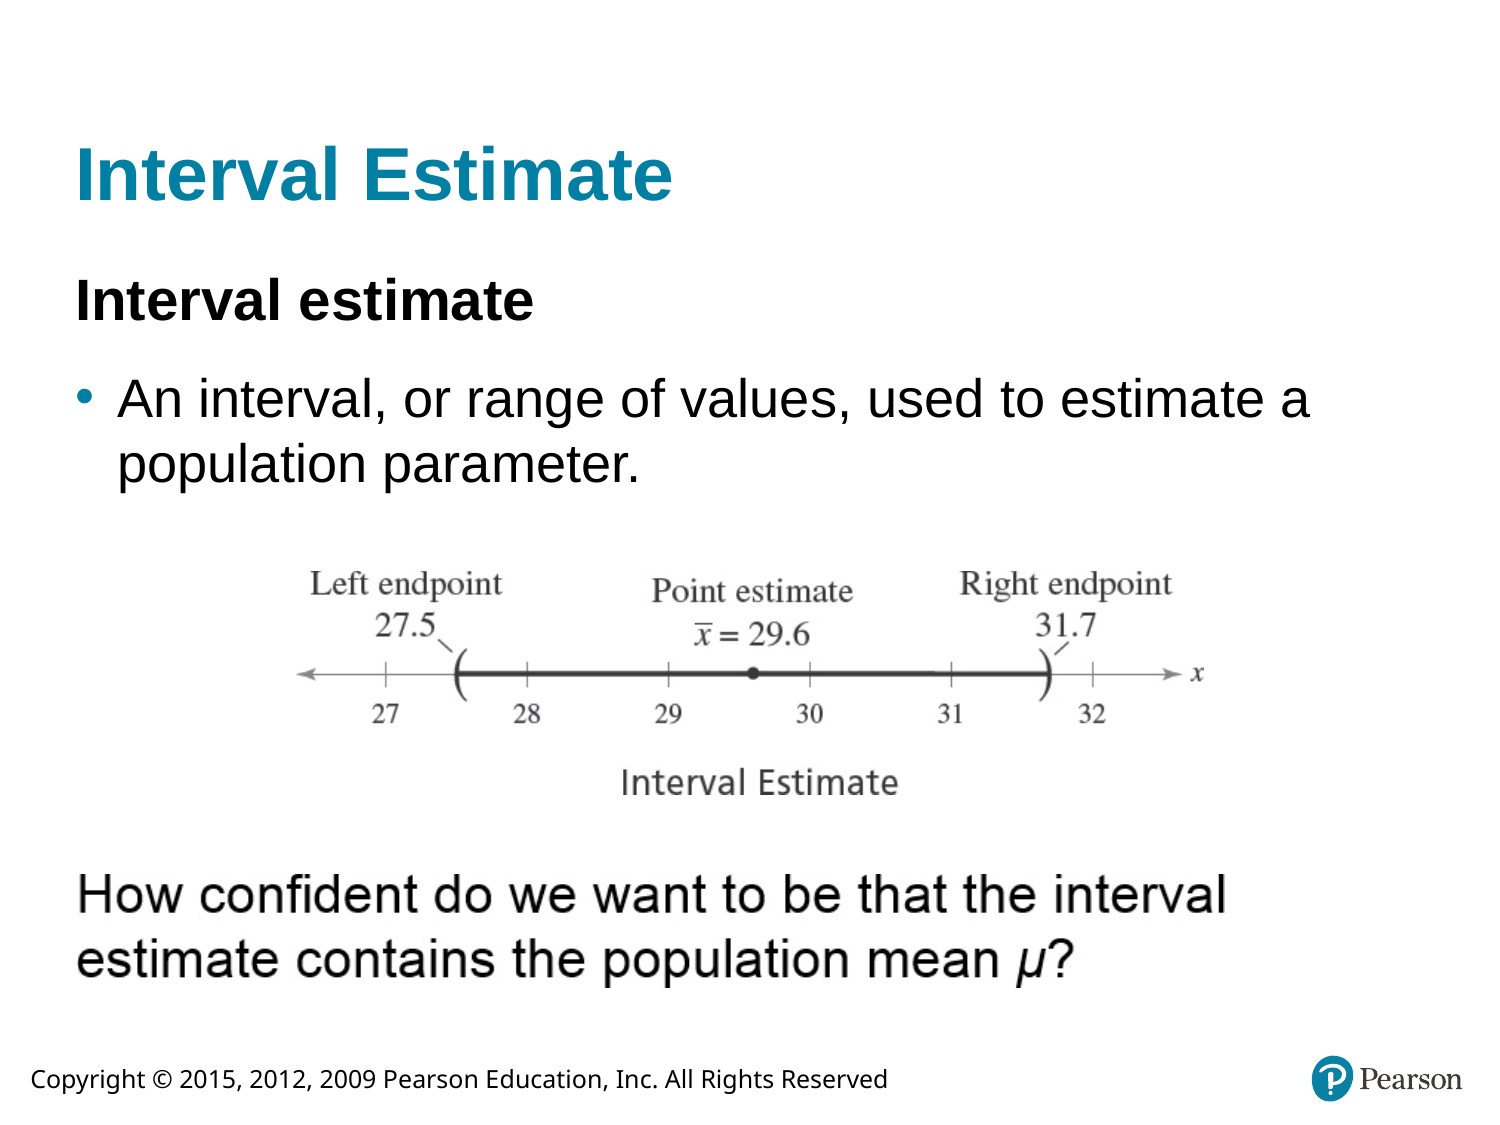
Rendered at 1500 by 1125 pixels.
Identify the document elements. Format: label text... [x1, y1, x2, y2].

picture [296, 571, 1204, 795]
title Interval Estimate [75, 35, 1425, 216]
picture [77, 874, 1225, 988]
list Interval estimate An interval, or range of values, used to estimate a population parameter. [75, 262, 1425, 488]
